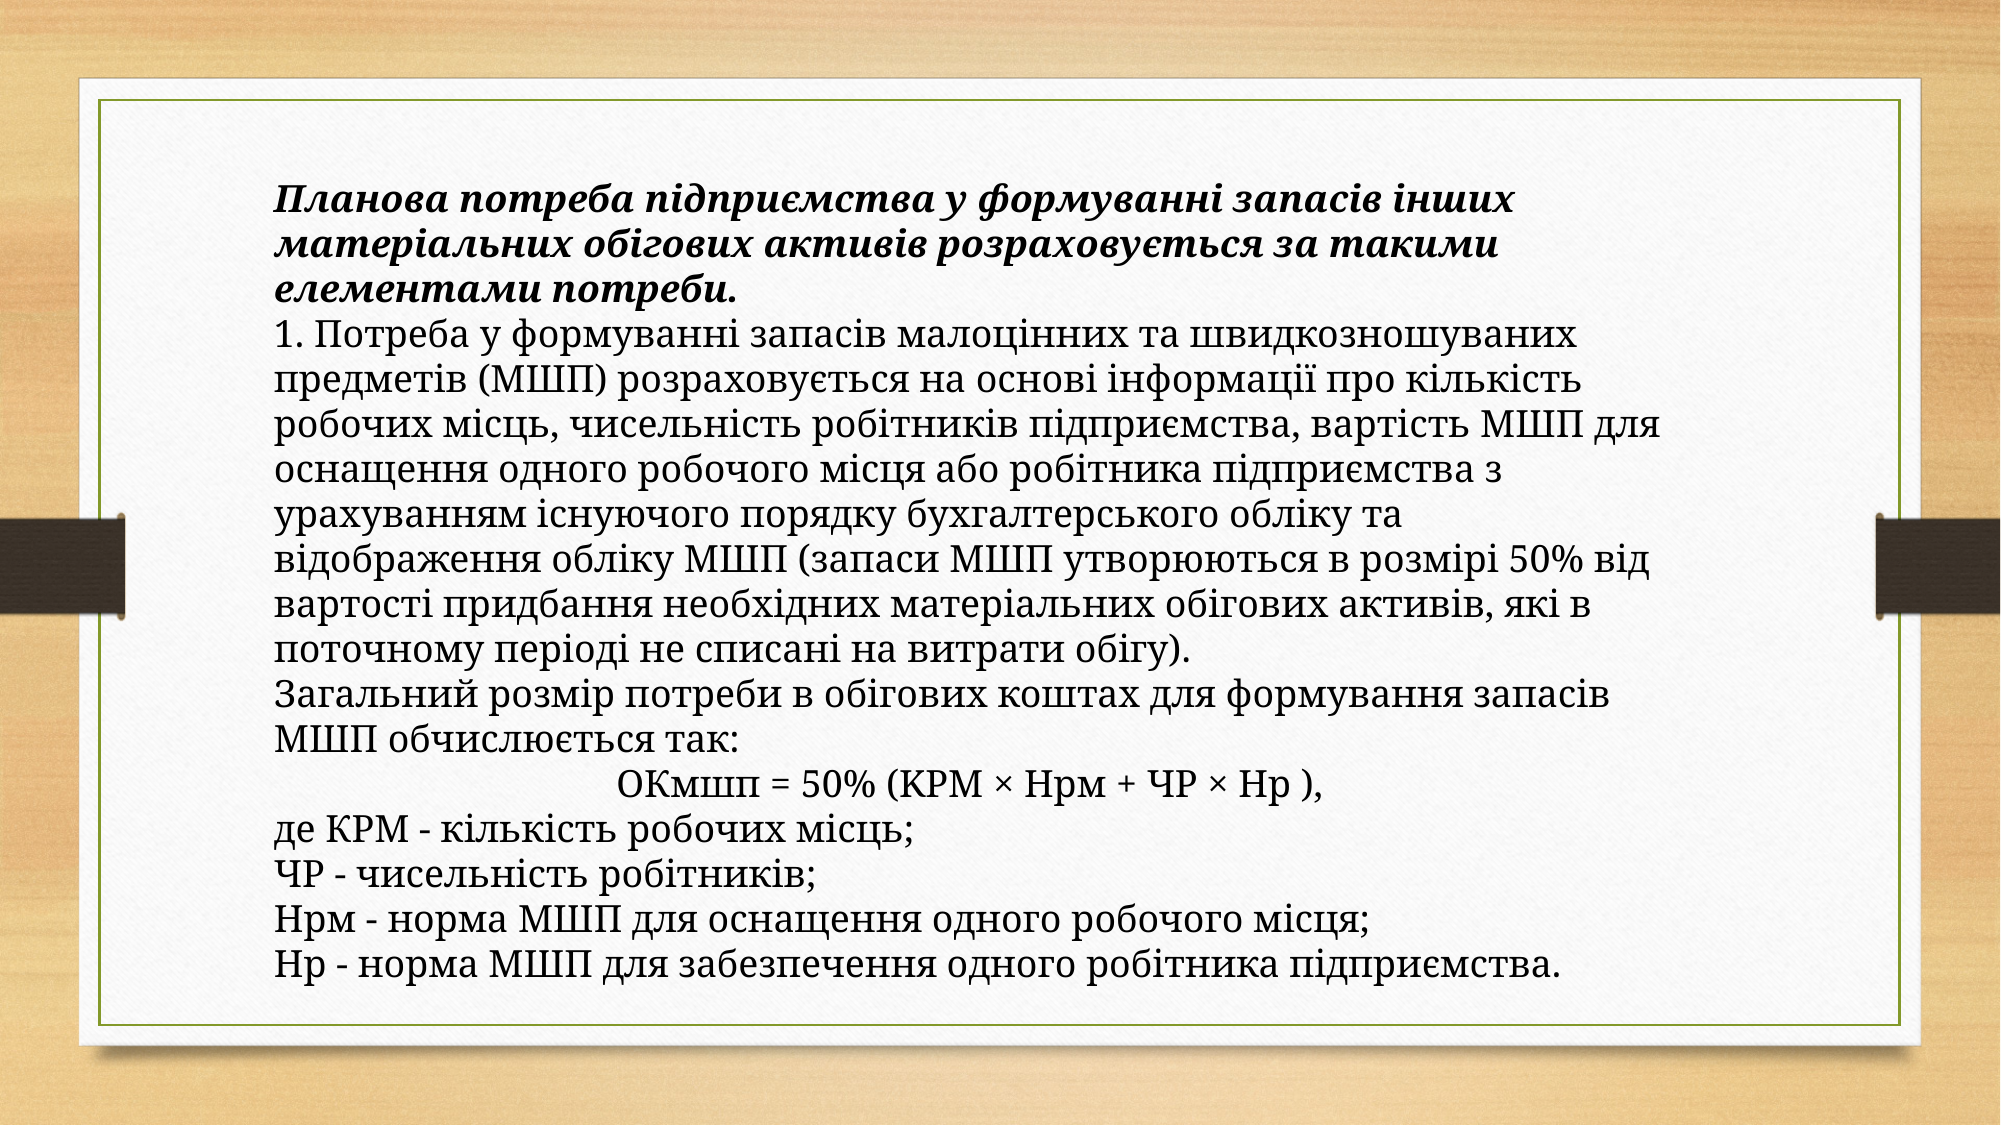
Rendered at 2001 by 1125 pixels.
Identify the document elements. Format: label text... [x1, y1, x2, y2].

picture [0, 0, 2001, 1125]
text_box Планова потреба підприємства у формуванні запасів інших матеріальних обігових активів розраховується за такими елементами потреби. 1. Потреба у формуванні запасів малоцінних та швидкозношуваних предметів (МШП) розраховується на основі інформації про кількість робочих місць, чисельність робітників підприємства, вартість МШП для оснащення одного робочого місця або робітника підприємства з урахуванням існуючого порядку бухгалтерського обліку та відображення обліку МШП (запаси МШП утворюються в розмірі 50% від вартості придбання необхідних матеріальних обігових активів, які в поточному періоді не списані на витрати обігу). Загальний розмір потреби в обігових коштах для формування запасів МШП обчислюється так: ОКмшп = 50% (KPM × Нрм + ЧР × Нр ), де КРМ - кількість робочих місць; ЧР - чисельність робітників; Нрм - норма МШП для оснащення одного робочого місця; Нр - норма МШП для забезпечення одного робітника підприємства. [259, 167, 1681, 992]
